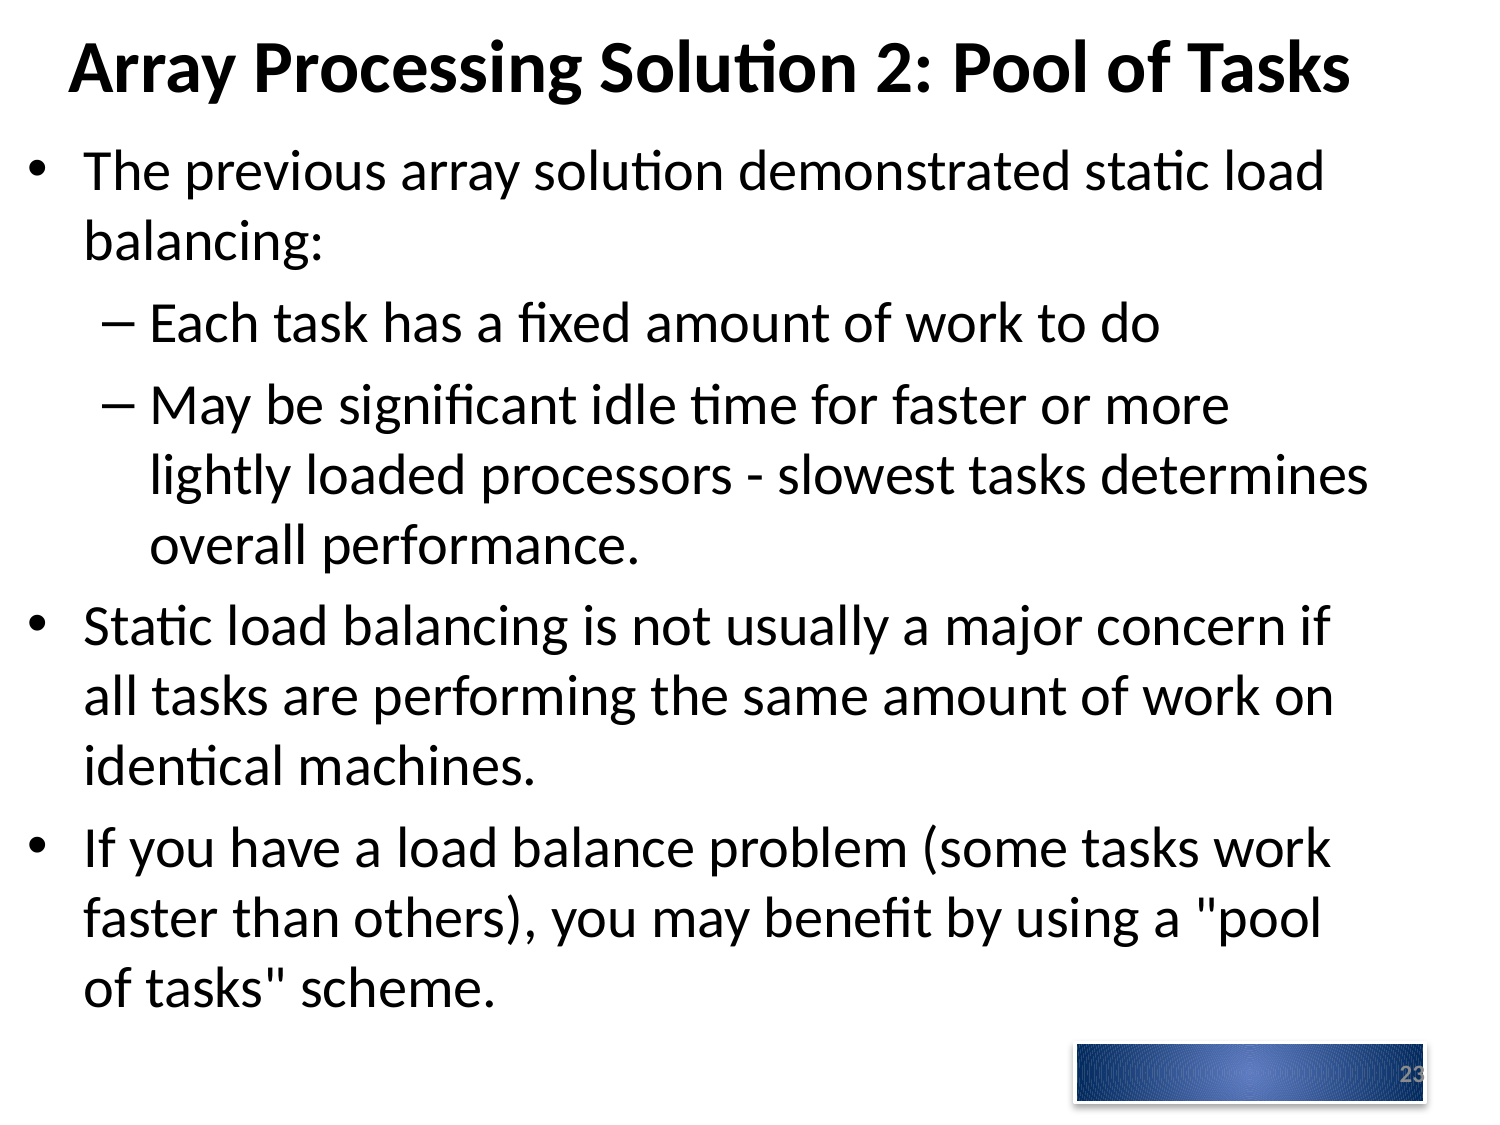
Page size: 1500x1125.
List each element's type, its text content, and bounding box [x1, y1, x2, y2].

slide_number 23 [1074, 1042, 1426, 1103]
title Array Processing Solution 2: Pool of Tasks [0, 0, 1438, 125]
list The previous array solution demonstrated static load balancing: Each task has a fixed amount of work to do May be significant idle time for faster or more lightly loaded processors - slowest tasks determines overall performance. Static load balancing is not usually a major concern if all tasks are performing the same amount of work on identical machines. If you have a load balance problem (some tasks work faster than others), you may benefit by using a "pool of tasks" scheme. [12, 125, 1388, 913]
